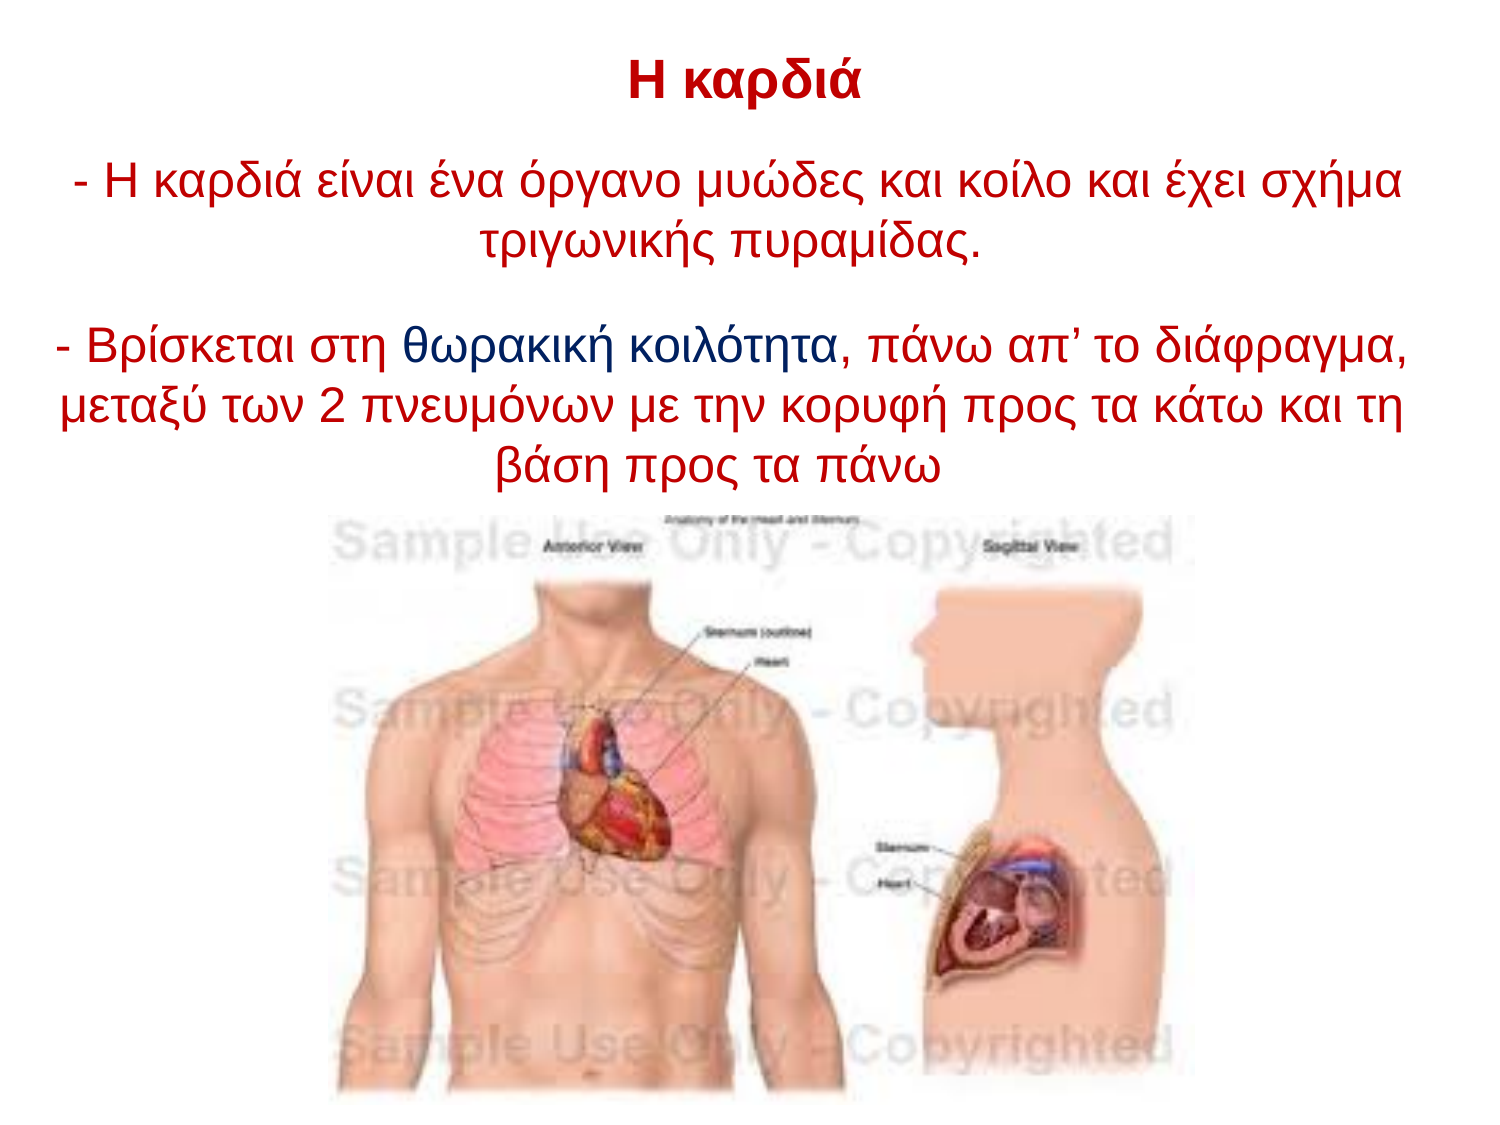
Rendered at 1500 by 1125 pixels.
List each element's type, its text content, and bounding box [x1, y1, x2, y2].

picture [327, 515, 1195, 1105]
title Η καρδιά [70, 35, 1421, 118]
text_box - Βρίσκεται στη θωρακική κοιλότητα, πάνω απ’ το διάφραγμα, μεταξύ των 2 πνευμόνων με την κορυφή προς τα κάτω και τη βάση προς τα πάνω [35, 304, 1430, 500]
text_box - Η καρδιά είναι ένα όργανο μυώδες και κοίλο και έχει σχήμα τριγωνικής πυραμίδας. [23, 140, 1454, 276]
